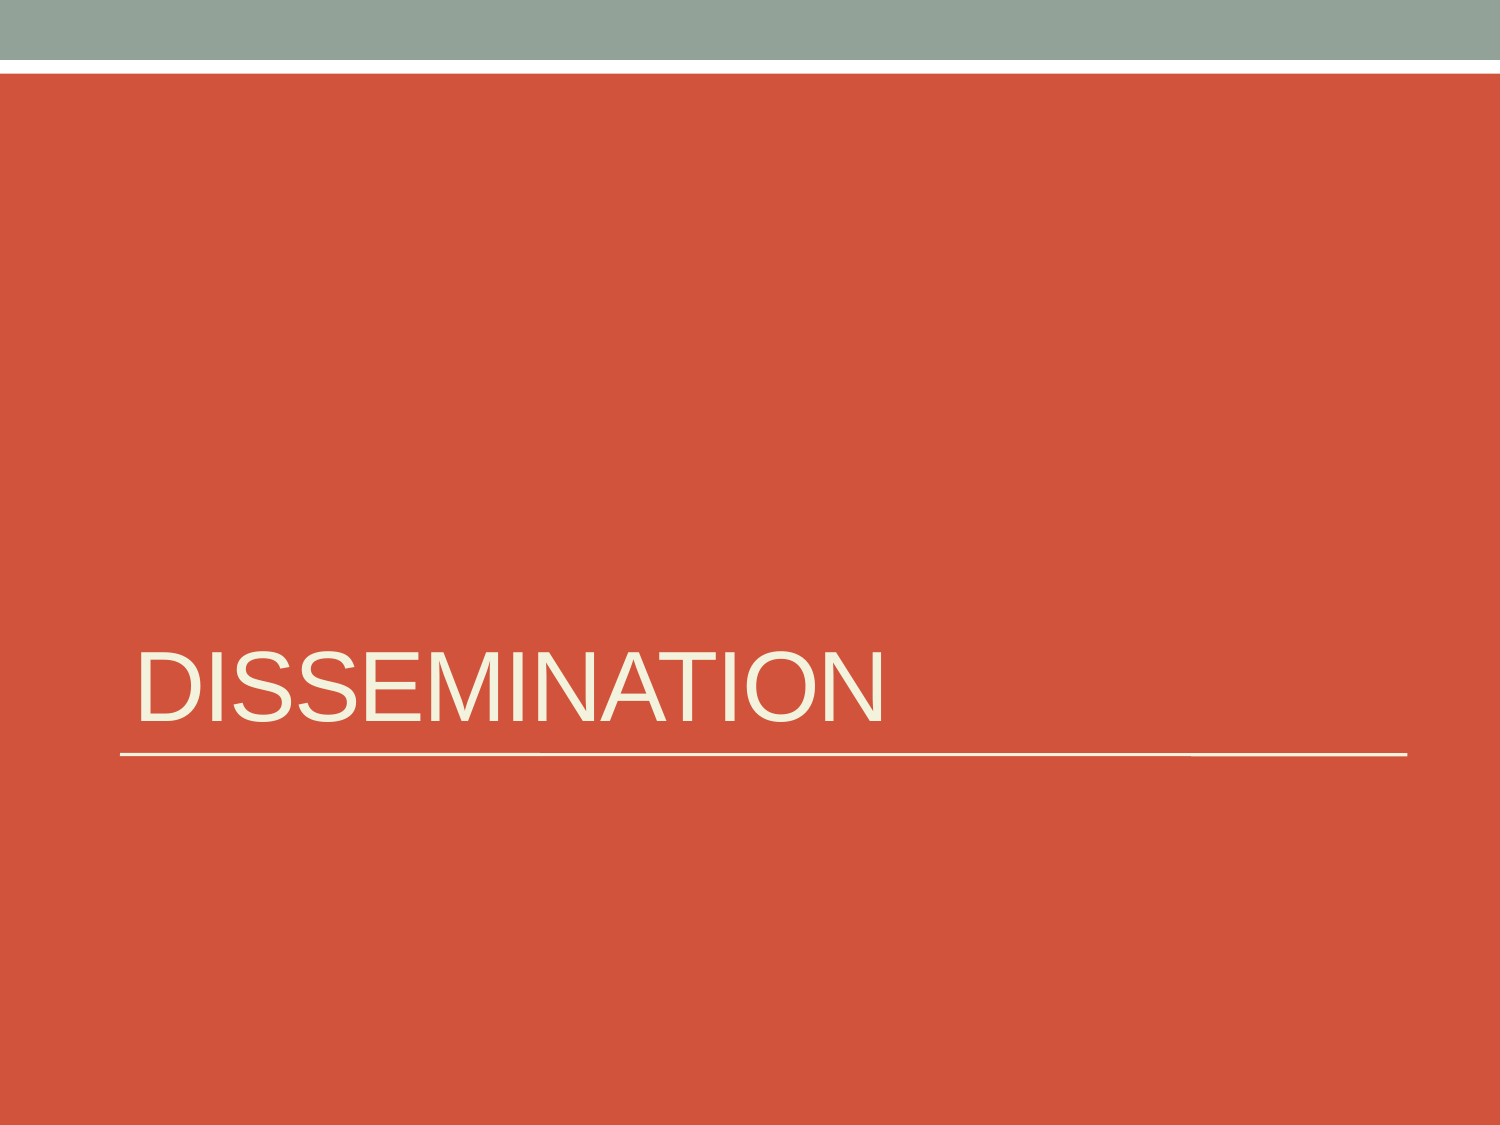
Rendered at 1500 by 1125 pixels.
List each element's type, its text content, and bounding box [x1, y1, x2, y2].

title Dissemination [118, 387, 1394, 749]
